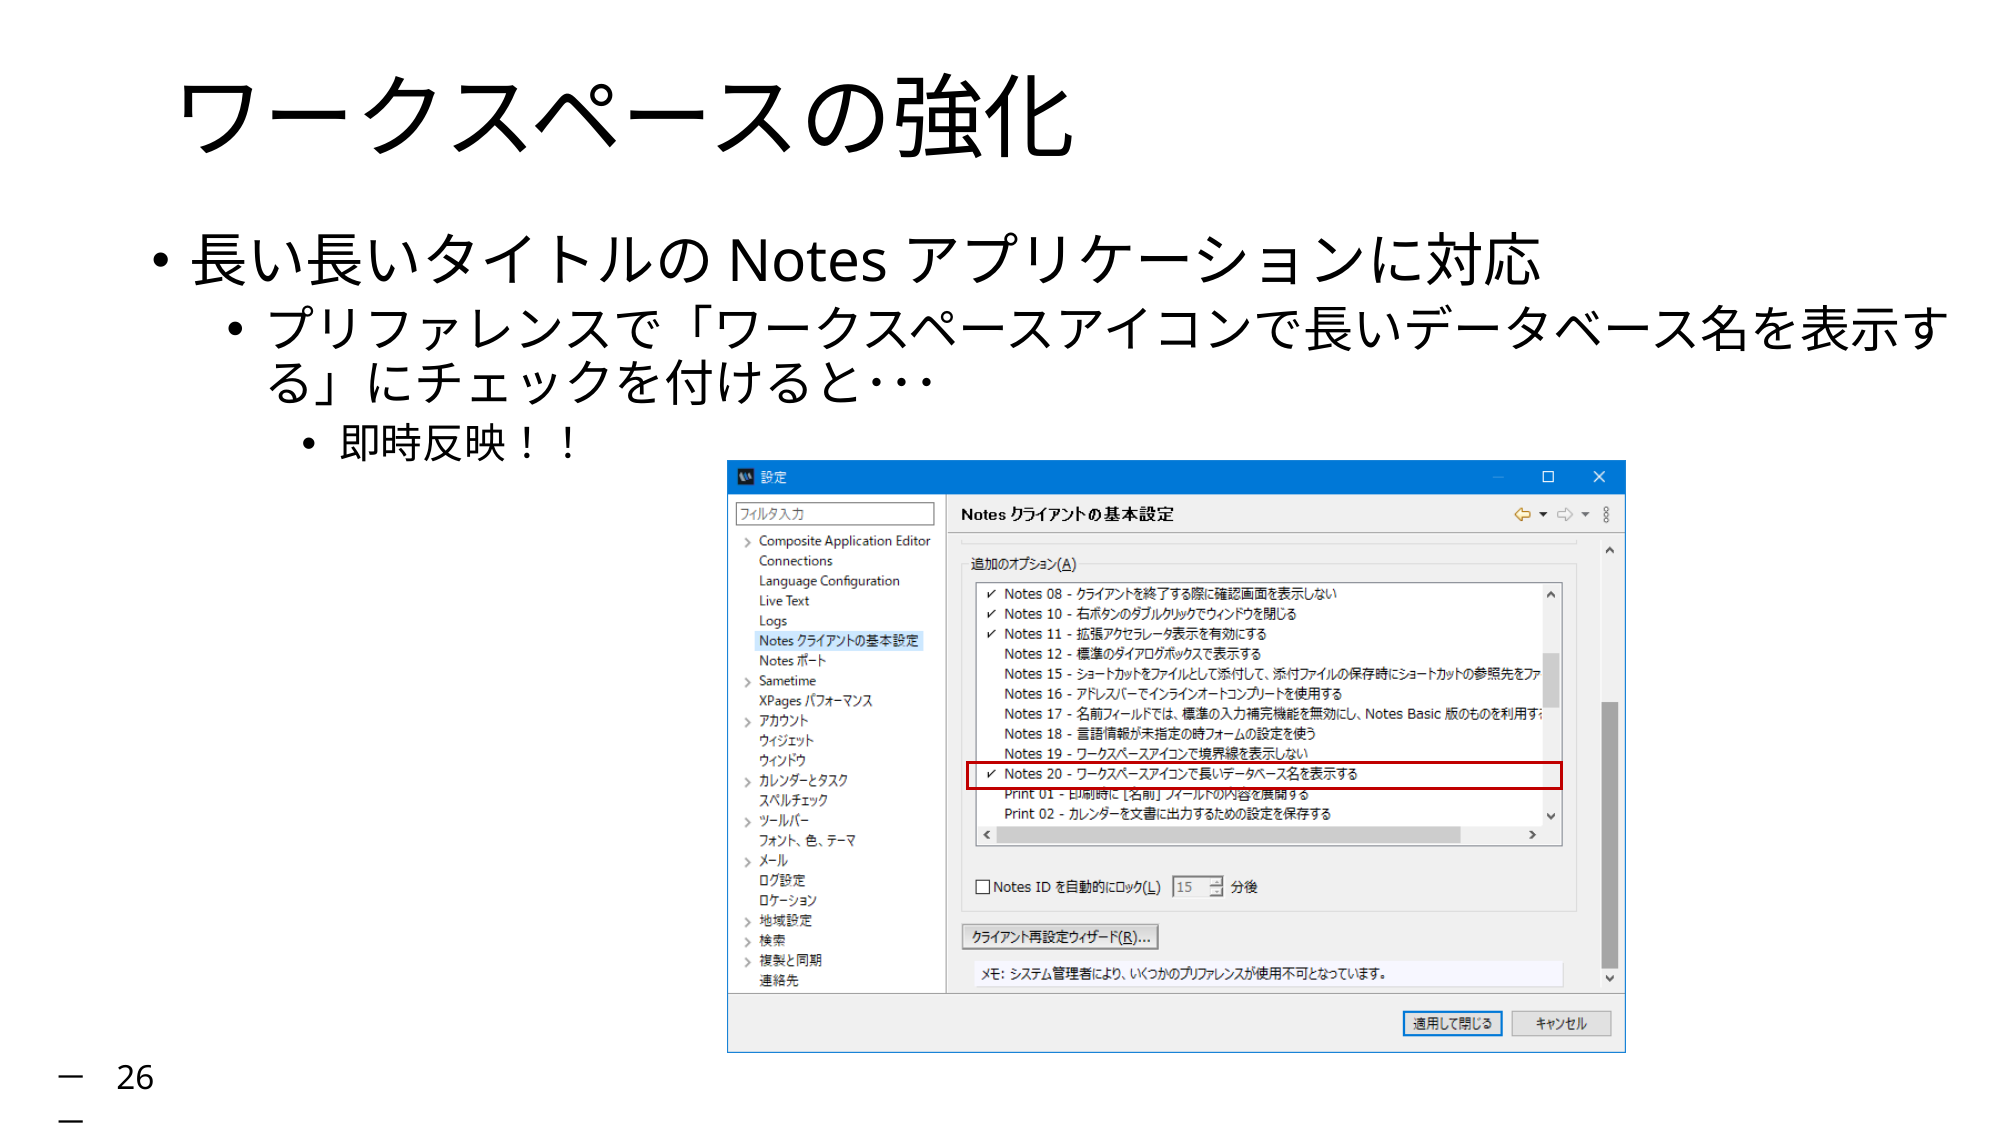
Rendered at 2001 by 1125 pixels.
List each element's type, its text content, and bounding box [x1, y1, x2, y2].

list 長い長いタイトルのNotesアプリケーションに対応 プリファレンスで「ワークスペースアイコンで長いデータベース名を表示する」にチェックを付けると･･･ 即時反映！！ [136, 223, 1983, 1062]
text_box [727, 460, 1626, 1053]
title ワークスペースの強化 [157, 63, 1961, 140]
slide_number － 26 － [39, 764, 201, 1125]
